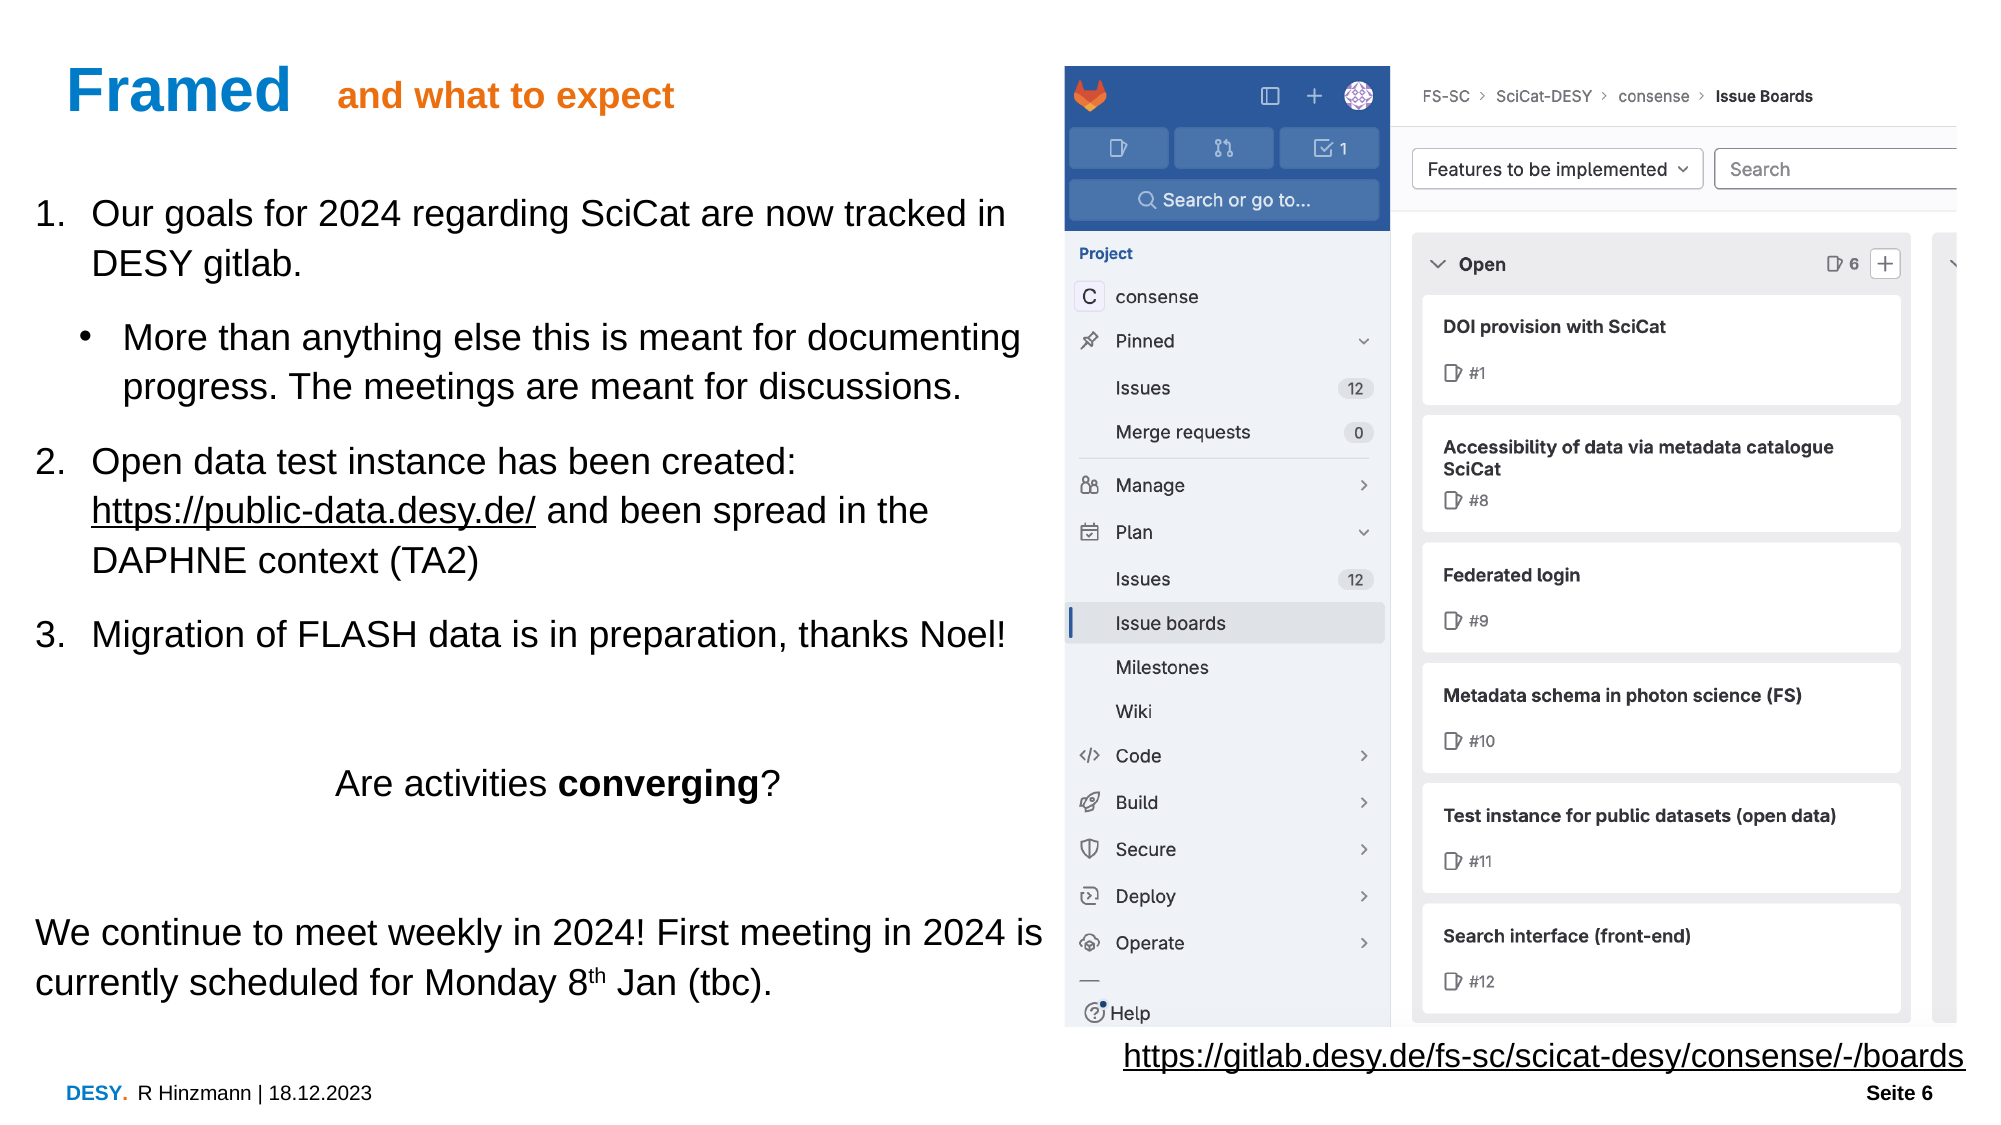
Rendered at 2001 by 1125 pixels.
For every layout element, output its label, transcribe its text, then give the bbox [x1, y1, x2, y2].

text_box https://gitlab.desy.de/fs-sc/scicat-desy/consense/-/boards [1108, 1026, 1981, 1082]
picture [1064, 66, 1957, 1027]
title Framed [66, 57, 1933, 132]
list Our goals for 2024 regarding SciCat are now tracked in DESY gitlab. More than anything else this is meant for documenting progress. The meetings are meant for discussions. Open data test instance has been created: https://public-data.desy.de/ and been spread in the DAPHNE context (TA2) Migration of FLASH data is in preparation, thanks Noel! Are activities converging? We continue to meet weekly in 2024! First meeting in 2024 is currently scheduled for Monday 8th Jan (tbc). [19, 184, 1059, 1071]
list and what to expect [326, 66, 1064, 129]
footer R Hinzmann | 18.12.2023 [137, 1079, 1762, 1111]
